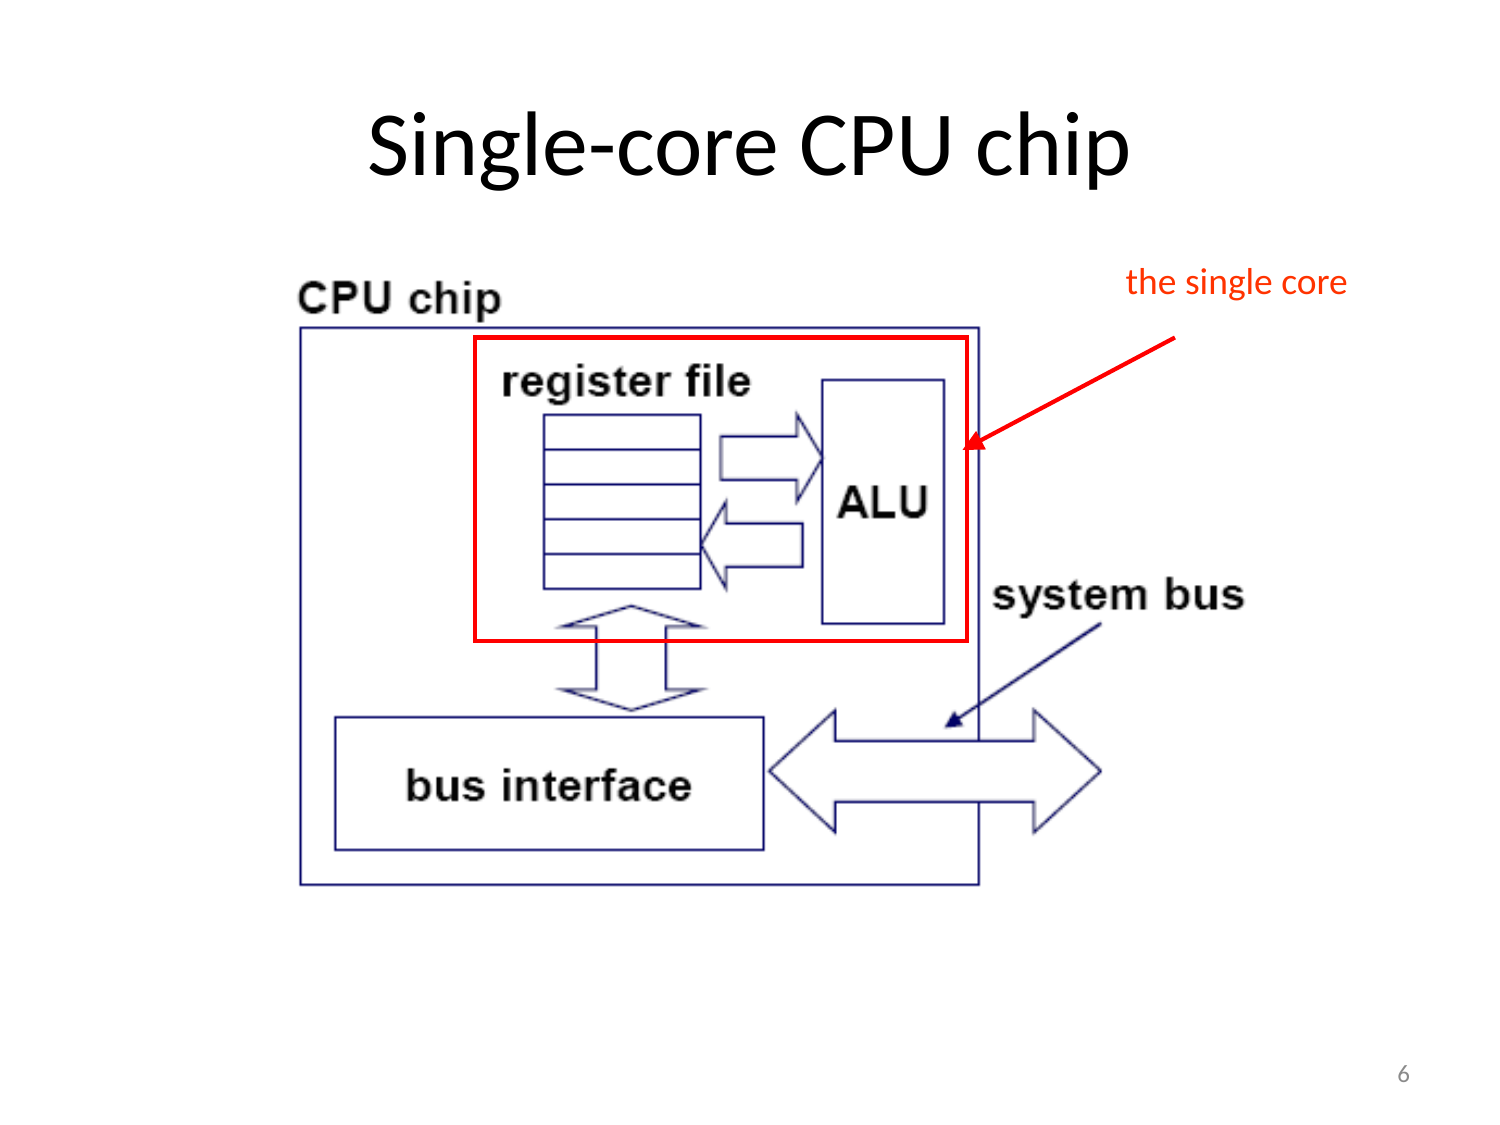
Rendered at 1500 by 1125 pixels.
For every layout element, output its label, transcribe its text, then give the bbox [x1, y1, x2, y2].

title Single-core CPU chip [75, 45, 1425, 233]
slide_number 6 [1074, 1042, 1425, 1103]
text_box the single core [1110, 249, 1364, 310]
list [237, 262, 1287, 943]
